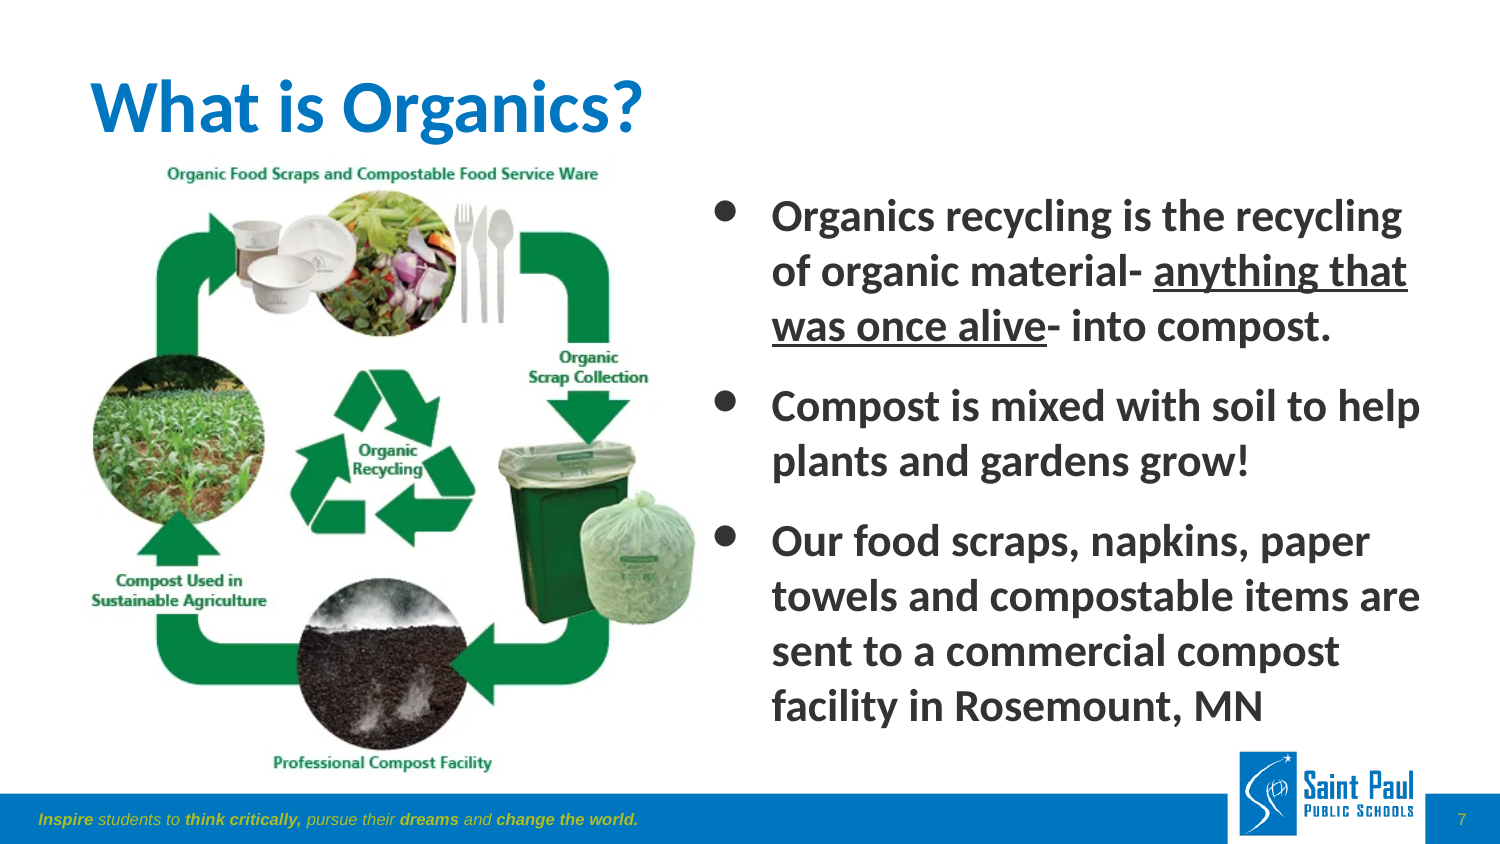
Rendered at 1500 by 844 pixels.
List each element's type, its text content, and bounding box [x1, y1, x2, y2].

list Organics recycling is the recycling of organic material- anything that was once alive- into compost. Compost is mixed with soil to help plants and gardens grow! Our food scraps, napkins, paper towels and compostable items are sent to a commercial compost facility in Rosemount, MN [710, 170, 1450, 768]
title What is Organics? [75, 32, 1425, 173]
picture [1228, 768, 1425, 844]
picture [84, 157, 706, 779]
